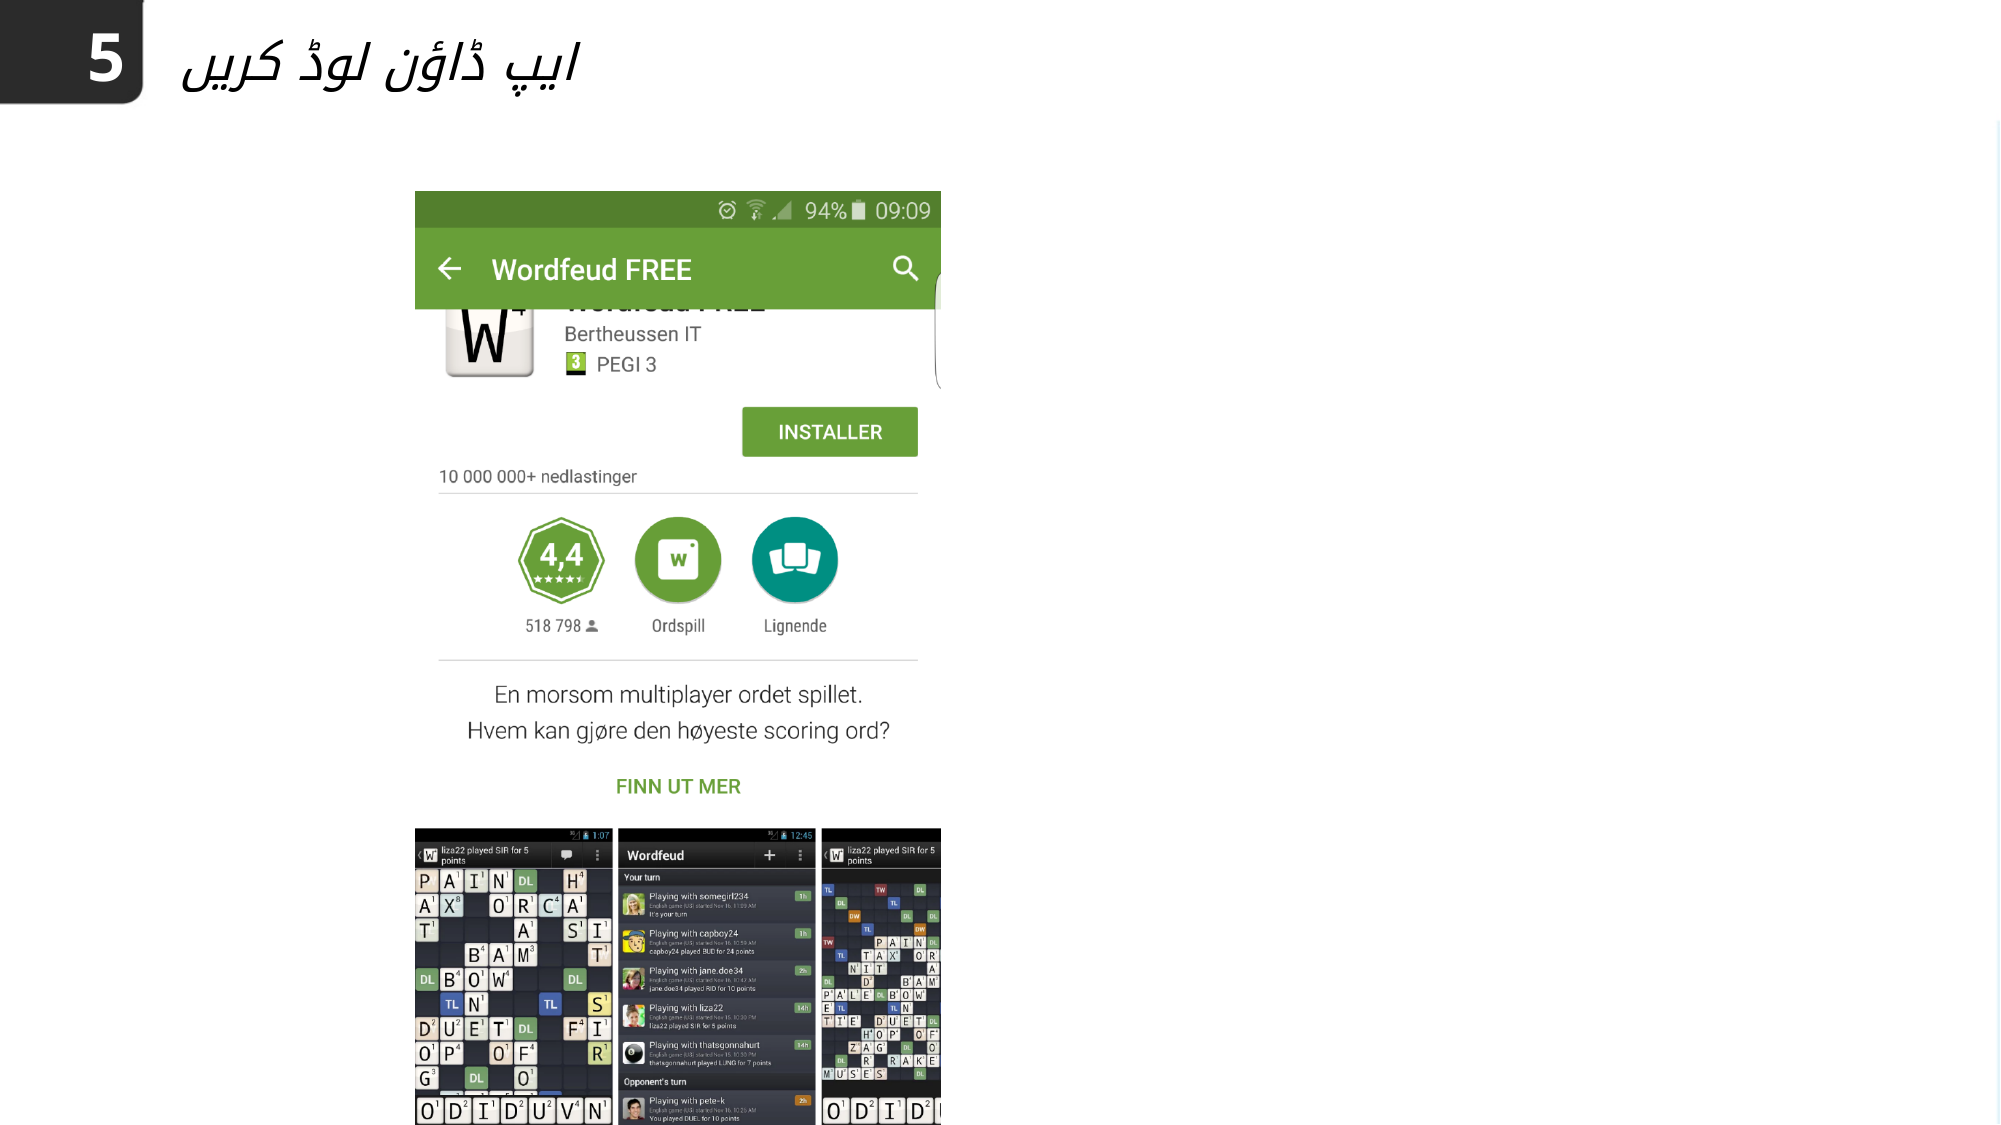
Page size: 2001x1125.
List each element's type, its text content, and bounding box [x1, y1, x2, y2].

picture [0, 0, 2000, 1125]
text_box [60, 20, 188, 95]
text_box 5 [72, 23, 201, 97]
title ایپ ڈاؤن لوڈ کریں [201, 34, 1864, 95]
